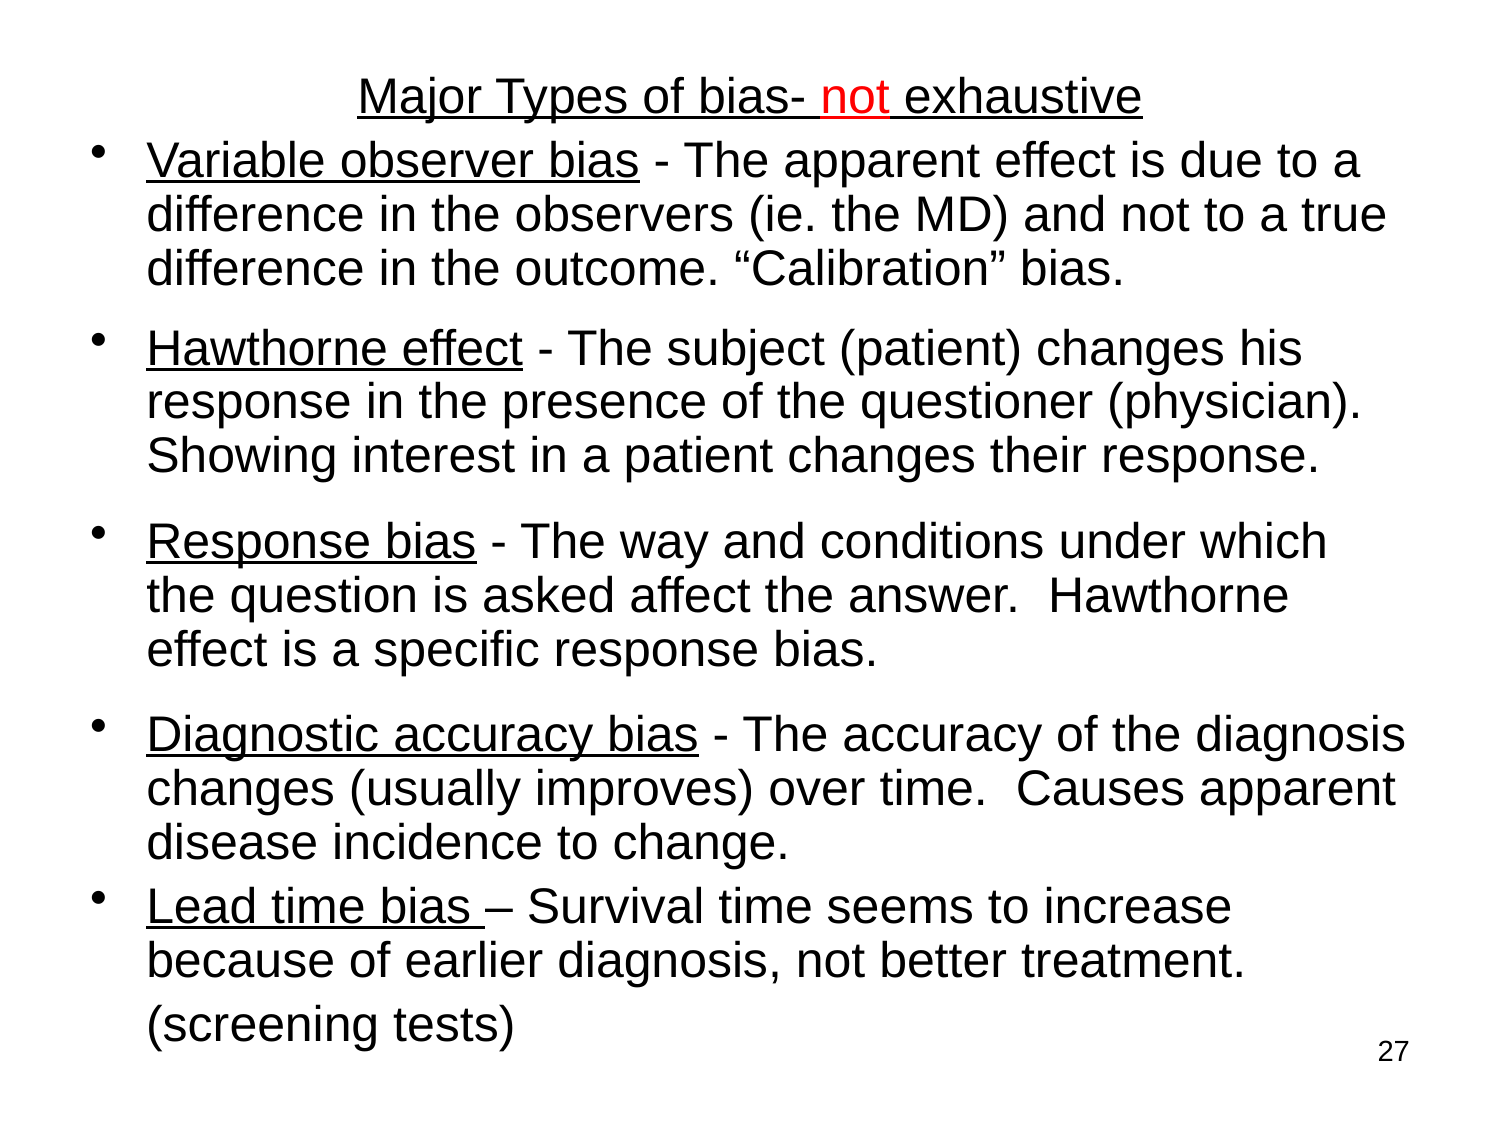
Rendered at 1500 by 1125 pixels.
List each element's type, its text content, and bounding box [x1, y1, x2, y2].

slide_number 27 [1074, 1024, 1426, 1103]
list Major Types of bias- not exhaustive Variable observer bias - The apparent effect is due to a difference in the observers (ie. the MD) and not to a true difference in the outcome. “Calibration” bias. Hawthorne effect - The subject (patient) changes his response in the presence of the questioner (physician). Showing interest in a patient changes their response. Response bias - The way and conditions under which the question is asked affect the answer. Hawthorne effect is a specific response bias. Diagnostic accuracy bias - The accuracy of the diagnosis changes (usually improves) over time. Causes apparent disease incidence to change. Lead time bias – Survival time seems to increase because of earlier diagnosis, not better treatment. (screening tests) [74, 62, 1426, 1076]
